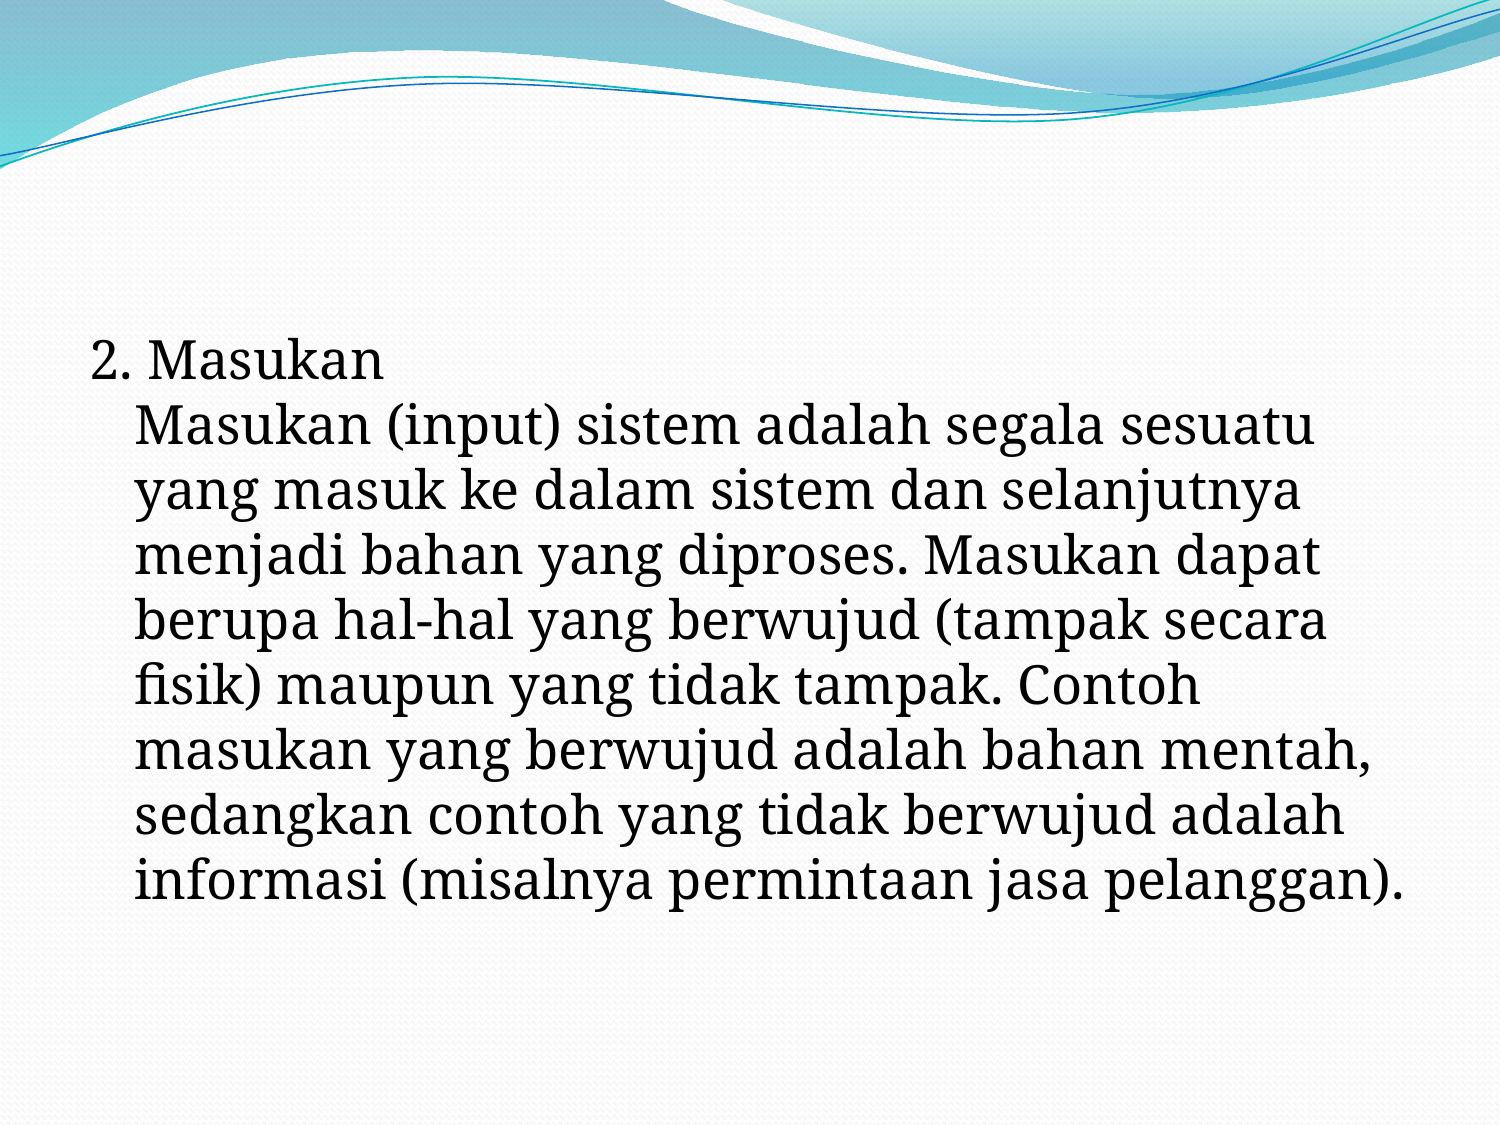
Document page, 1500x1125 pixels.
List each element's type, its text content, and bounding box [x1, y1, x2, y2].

list 2. Masukan Masukan (input) sistem adalah segala sesuatu yang masuk ke dalam sistem dan selanjutnya menjadi bahan yang diproses. Masukan dapat berupa hal-hal yang berwujud (tampak secara fisik) maupun yang tidak tampak. Contoh masukan yang berwujud adalah bahan mentah, sedangkan contoh yang tidak berwujud adalah informasi (misalnya permintaan jasa pelanggan). [75, 317, 1425, 1038]
